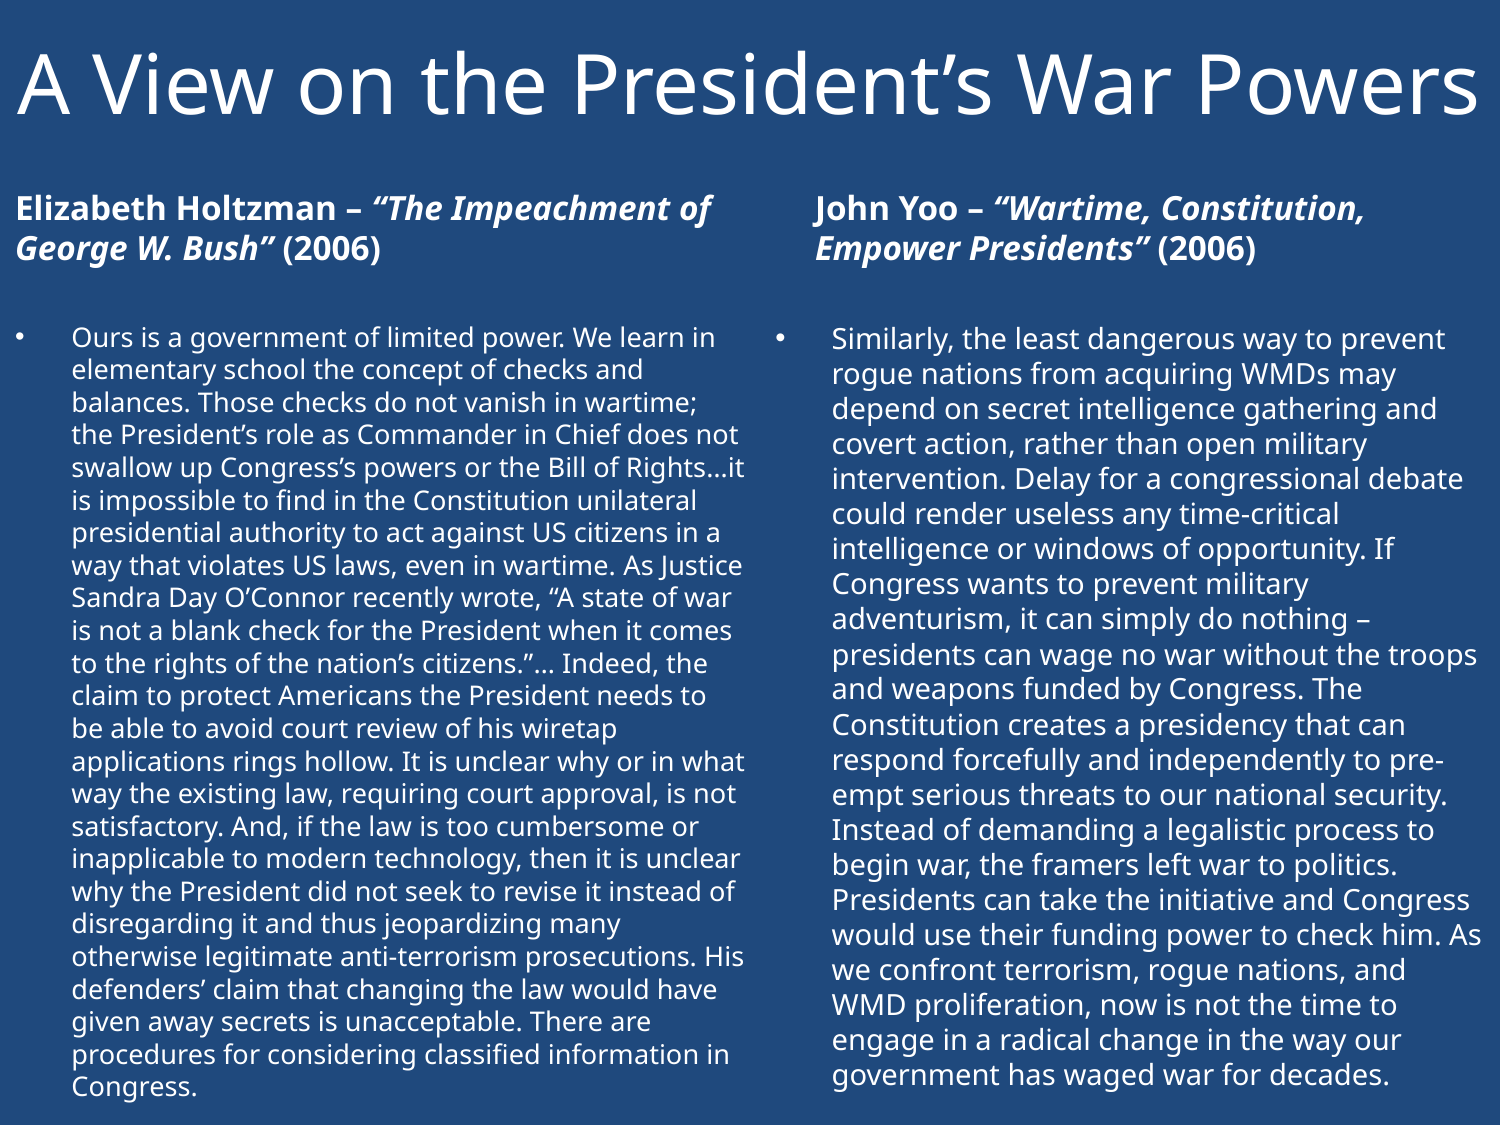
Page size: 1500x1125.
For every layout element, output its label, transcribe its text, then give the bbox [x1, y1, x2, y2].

list John Yoo – “Wartime, Constitution, Empower Presidents” (2006) [800, 162, 1500, 275]
list Ours is a government of limited power. We learn in elementary school the concept of checks and balances. Those checks do not vanish in wartime; the President’s role as Commander in Chief does not swallow up Congress’s powers or the Bill of Rights…it is impossible to find in the Constitution unilateral presidential authority to act against US citizens in a way that violates US laws, even in wartime. As Justice Sandra Day O’Connor recently wrote, “A state of war is not a blank check for the President when it comes to the rights of the nation’s citizens.”… Indeed, the claim to protect Americans the President needs to be able to avoid court review of his wiretap applications rings hollow. It is unclear why or in what way the existing law, requiring court approval, is not satisfactory. And, if the law is too cumbersome or inapplicable to modern technology, then it is unclear why the President did not seek to revise it instead of disregarding it and thus jeopardizing many otherwise legitimate anti-terrorism prosecutions. His defenders’ claim that changing the law would have given away secrets is unacceptable. There are procedures for considering classified information in Congress. [0, 312, 760, 1125]
text_box [1079, 783, 1110, 844]
list Elizabeth Holtzman – “The Impeachment of George W. Bush” (2006) [0, 162, 800, 275]
title A View on the President’s War Powers [0, 0, 1500, 162]
list Similarly, the least dangerous way to prevent rogue nations from acquiring WMDs may depend on secret intelligence gathering and covert action, rather than open military intervention. Delay for a congressional debate could render useless any time-critical intelligence or windows of opportunity. If Congress wants to prevent military adventurism, it can simply do nothing – presidents can wage no war without the troops and weapons funded by Congress. The Constitution creates a presidency that can respond forcefully and independently to pre-empt serious threats to our national security. Instead of demanding a legalistic process to begin war, the framers left war to politics. Presidents can take the initiative and Congress would use their funding power to check him. As we confront terrorism, rogue nations, and WMD proliferation, now is not the time to engage in a radical change in the way our government has waged war for decades. [760, 312, 1500, 1125]
